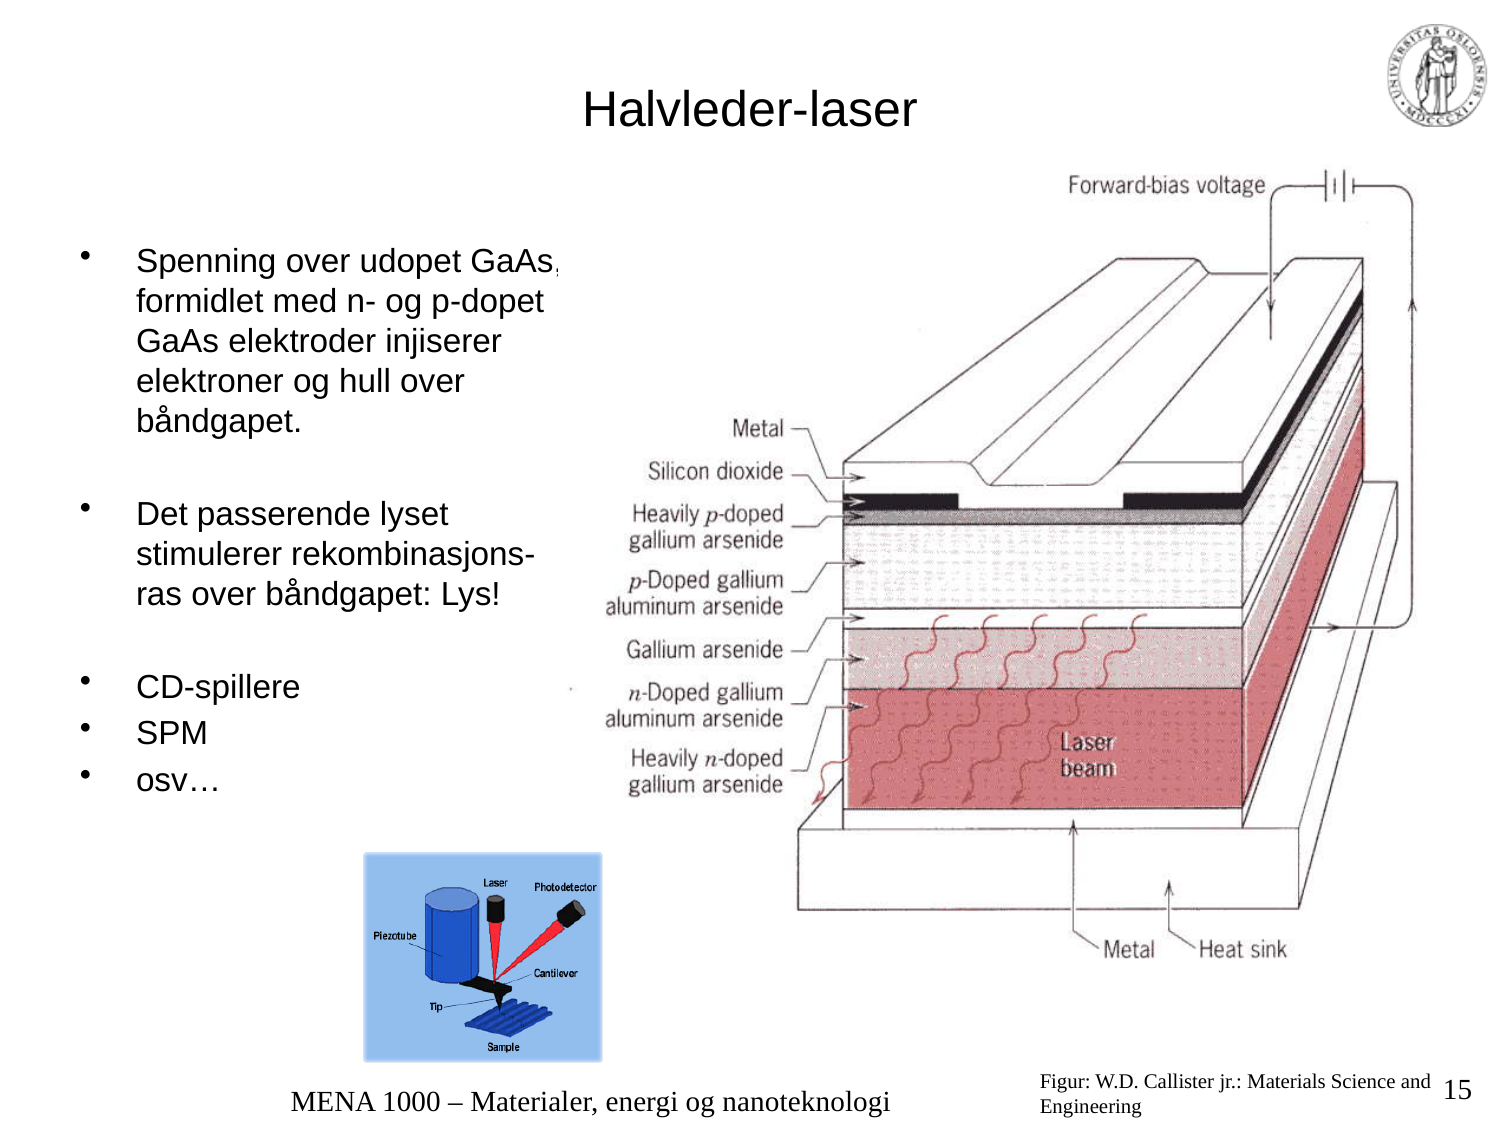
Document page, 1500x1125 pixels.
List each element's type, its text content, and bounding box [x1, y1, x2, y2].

list Spenning over udopet GaAs, formidlet med n- og p-dopet GaAs elektroder injiserer elektroner og hull over båndgapet. Det passerende lyset stimulerer rekombinasjons-ras over båndgapet: Lys! CD-spillere SPM osv… [64, 231, 553, 1007]
title Halvleder-laser [112, 12, 1388, 201]
picture [362, 24, 1500, 1063]
slide_number 15 [1349, 1062, 1488, 1113]
footer MENA 1000 – Materialer, energi og nanoteknologi [194, 1074, 988, 1125]
text_box Figur: W.D. Callister jr.: Materials Science and Engineering [1025, 1060, 1500, 1125]
